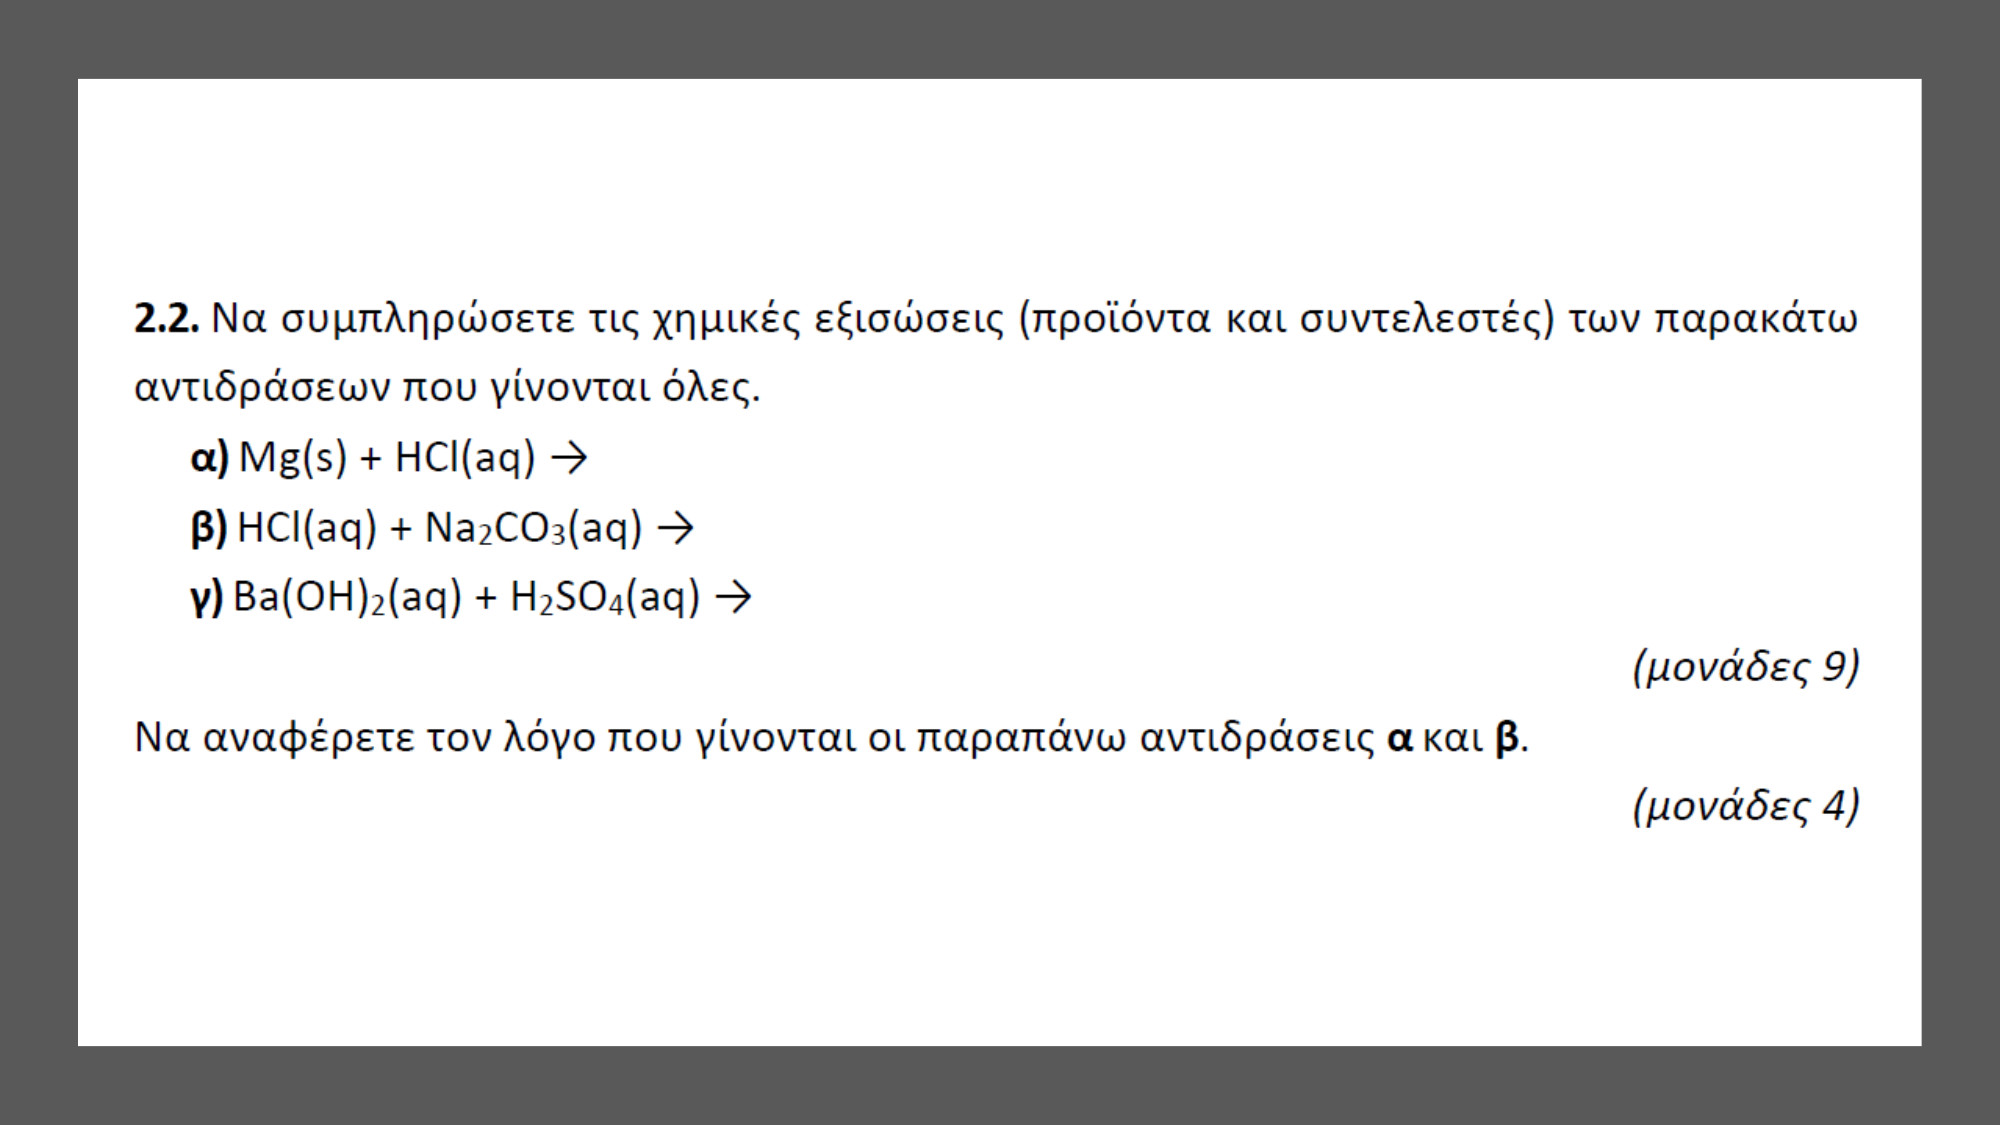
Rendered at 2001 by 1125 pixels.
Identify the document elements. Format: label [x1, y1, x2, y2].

text_box [77, 78, 1923, 1047]
picture [105, 287, 1895, 838]
text_box [0, 0, 2000, 1125]
